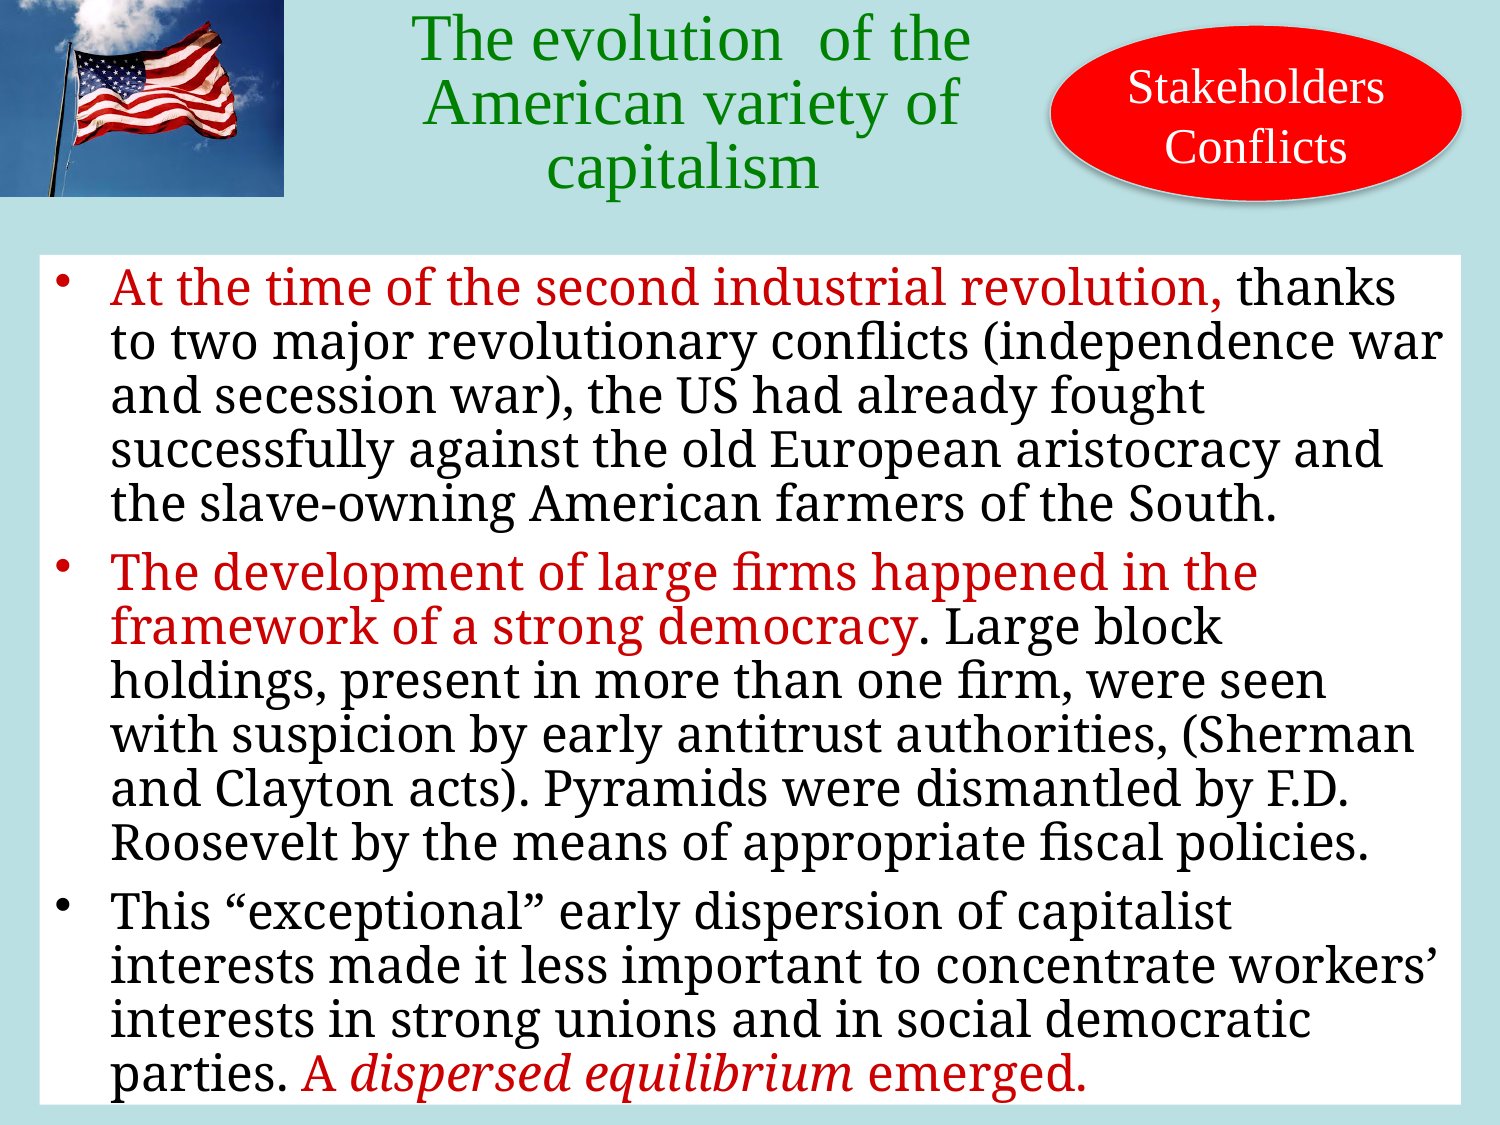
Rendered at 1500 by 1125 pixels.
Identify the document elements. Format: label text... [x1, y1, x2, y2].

text_box Stakeholders Conflicts [1049, 24, 1464, 203]
list At the time of the second industrial revolution, thanks to two major revolutionary conflicts (independence war and secession war), the US had already fought successfully against the old European aristocracy and the slave-owning American farmers of the South. The development of large firms happened in the framework of a strong democracy. Large block holdings, present in more than one firm, were seen with suspicion by early antitrust authorities, (Sherman and Clayton acts). Pyramids were dismantled by F.D. Roosevelt by the means of appropriate fiscal policies. This “exceptional” early dispersion of capitalist interests made it less important to concentrate workers’ interests in strong unions and in social democratic parties. A dispersed equilibrium emerged. [39, 254, 1462, 1105]
picture [0, 0, 285, 197]
title The evolution of the American variety of capitalism [283, 0, 1101, 212]
